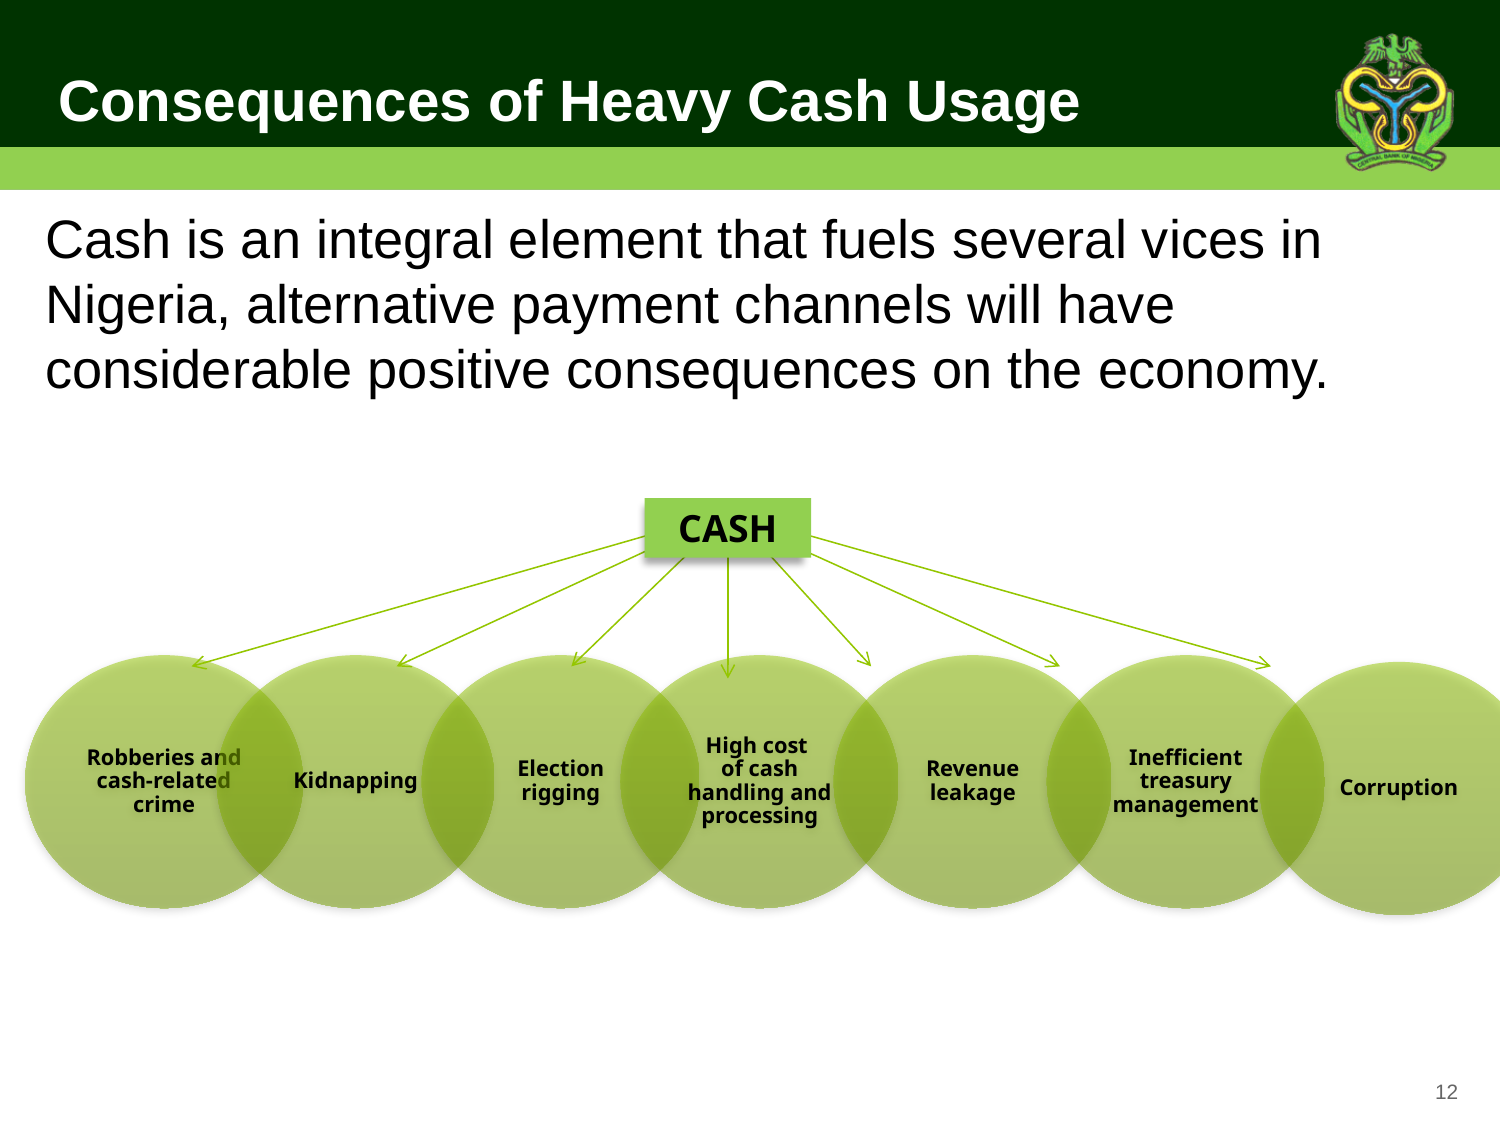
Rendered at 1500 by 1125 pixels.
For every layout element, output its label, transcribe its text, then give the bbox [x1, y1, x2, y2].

list Cash is an integral element that fuels several vices in Nigeria, alternative payment channels will have considerable positive consequences on the economy. [45, 203, 1423, 385]
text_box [24, 387, 1500, 1125]
title Consequences of Heavy Cash Usage [43, 33, 1130, 141]
